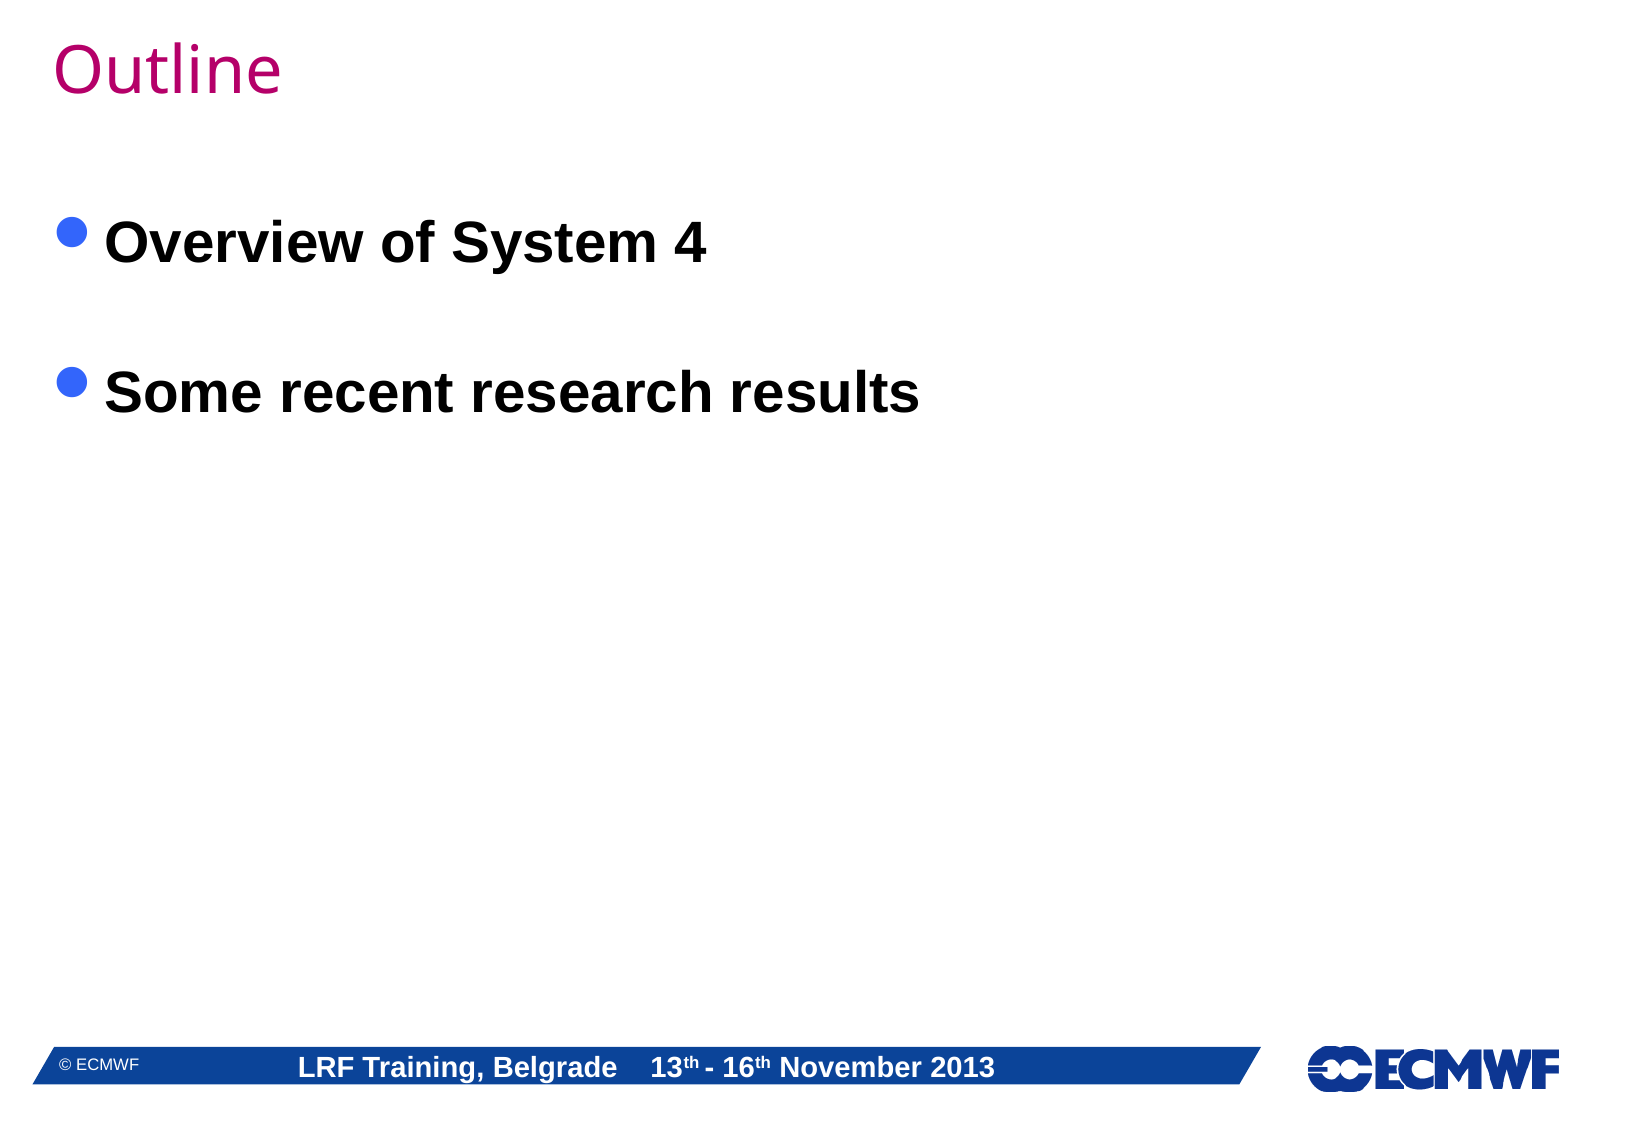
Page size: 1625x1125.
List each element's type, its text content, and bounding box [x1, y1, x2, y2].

list Overview of System 4 Some recent research results [36, 136, 1563, 1001]
picture [1308, 1046, 1559, 1092]
title Outline [36, 18, 1560, 126]
